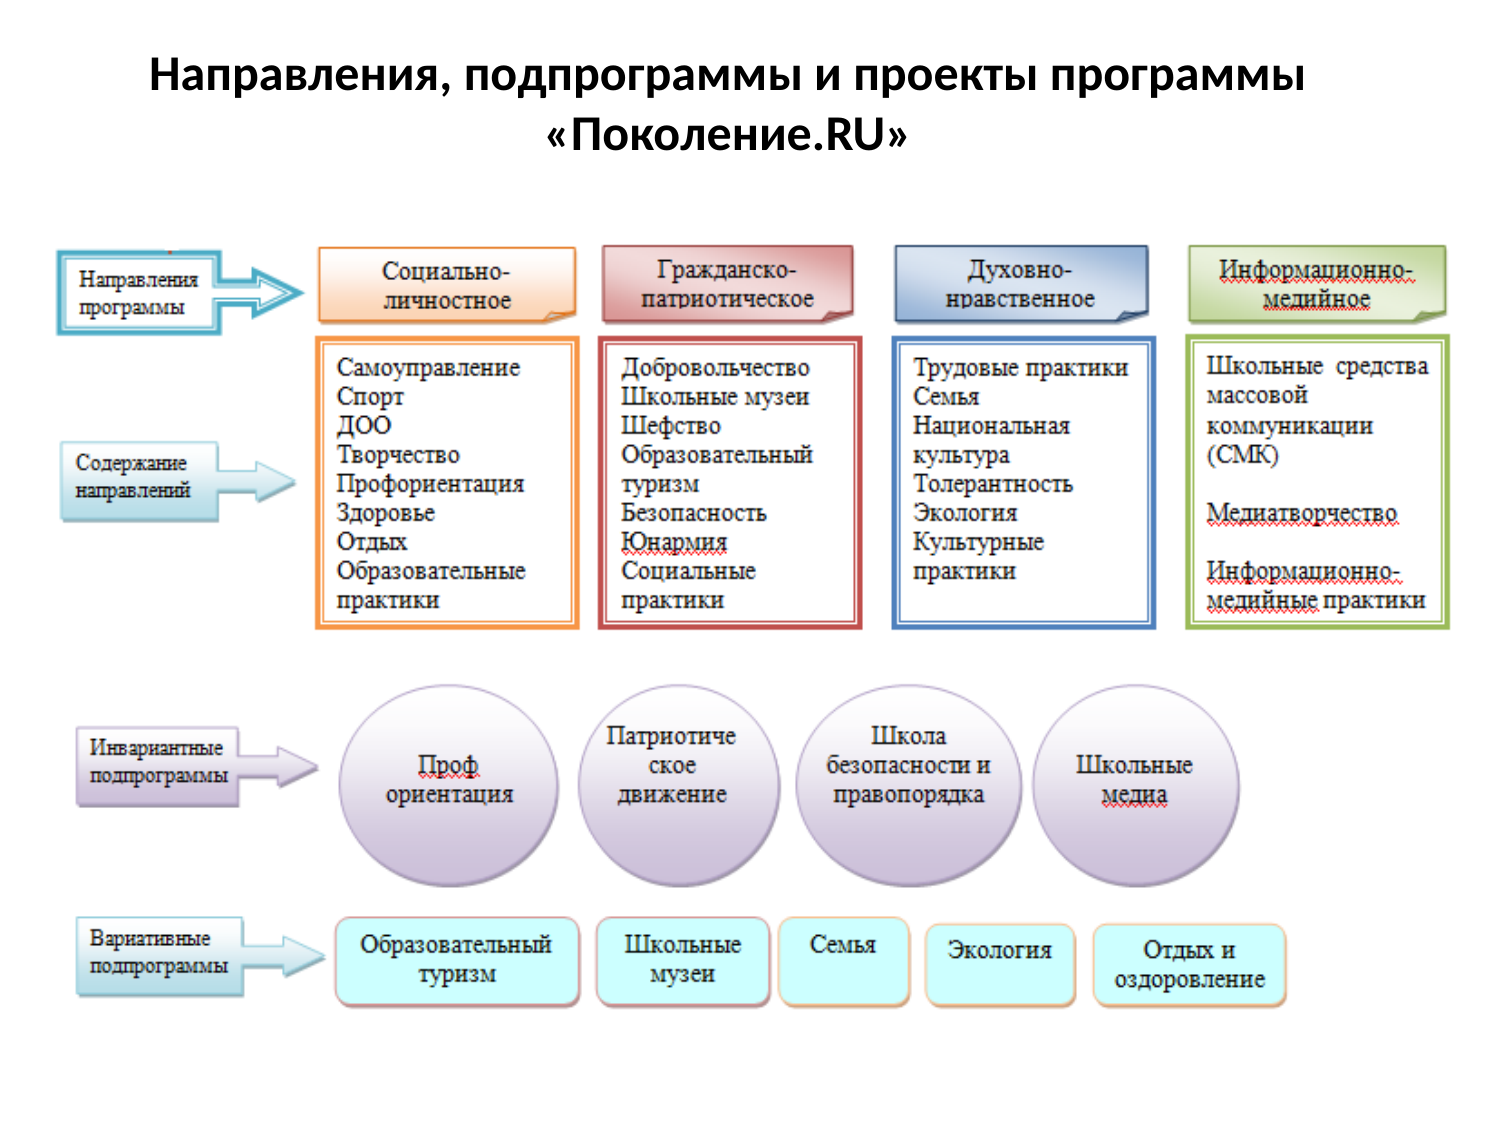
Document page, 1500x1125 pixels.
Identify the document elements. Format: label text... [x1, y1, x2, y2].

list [29, 231, 1483, 1033]
title Направления, подпрограммы и проекты программы «Поколение.RU» [52, 66, 1404, 195]
